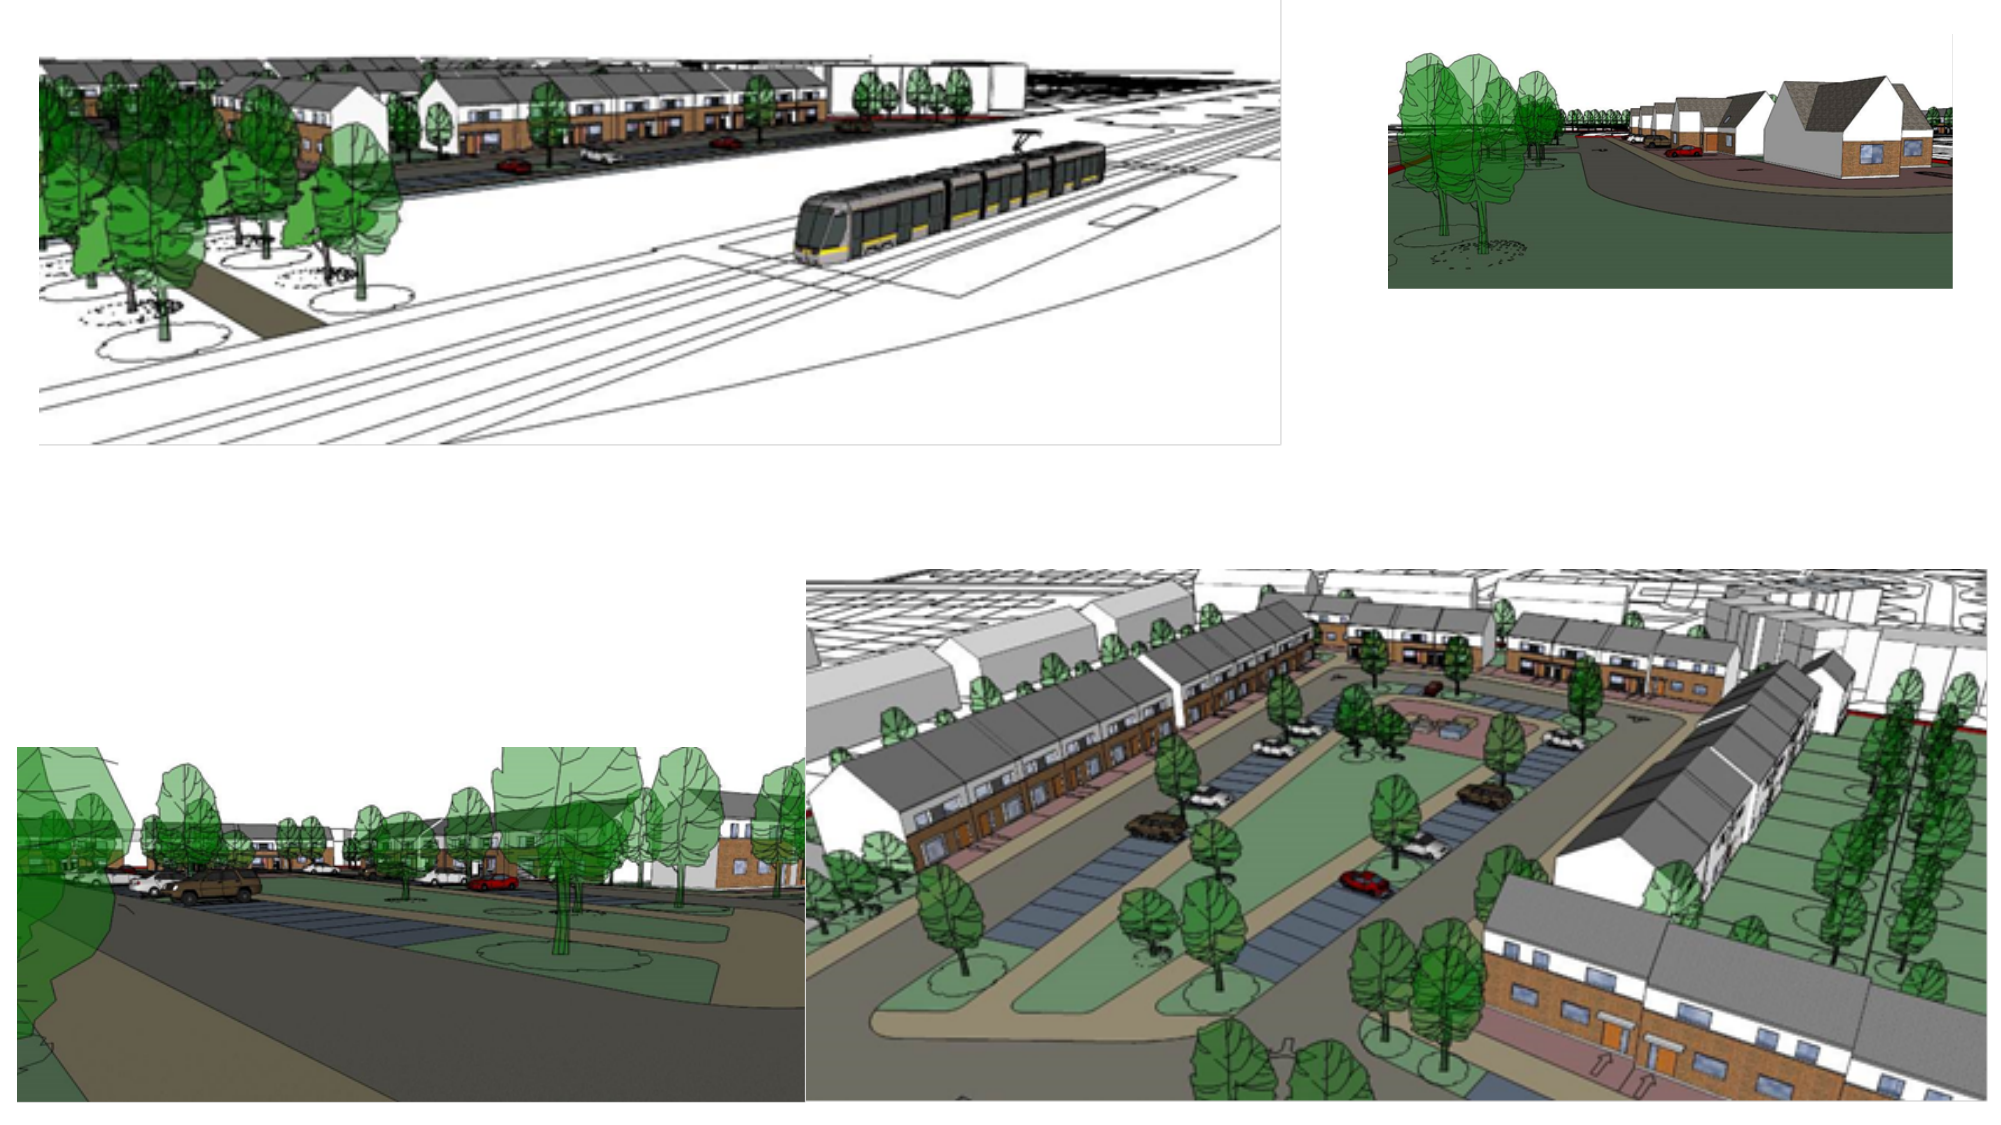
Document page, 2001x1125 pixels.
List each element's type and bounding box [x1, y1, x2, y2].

picture [1388, 34, 1954, 290]
picture [17, 569, 1990, 1104]
picture [39, 0, 1284, 448]
